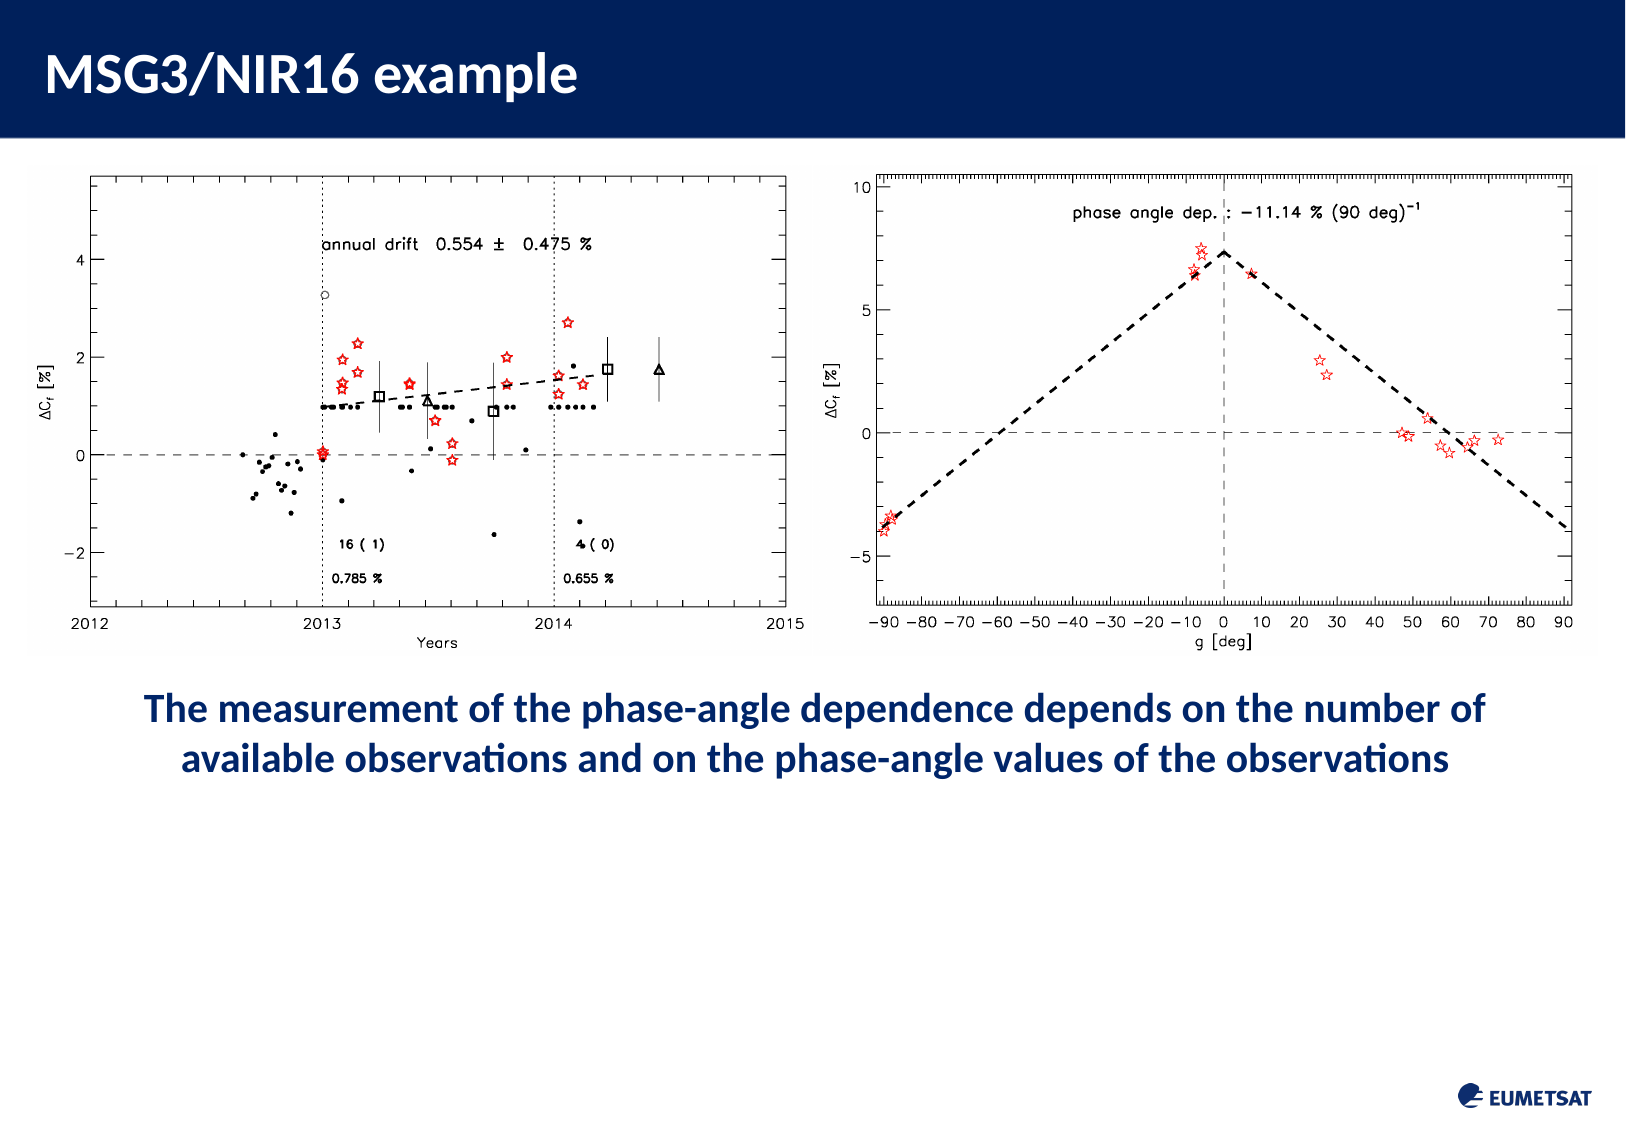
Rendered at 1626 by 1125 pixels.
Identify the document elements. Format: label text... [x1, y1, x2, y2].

picture [0, 0, 1626, 1125]
text_box The measurement of the phase-angle dependence depends on the number of available observations and on the phase-angle values of the observations [56, 673, 1575, 789]
title MSG3/NIR16 example [0, 0, 1407, 141]
